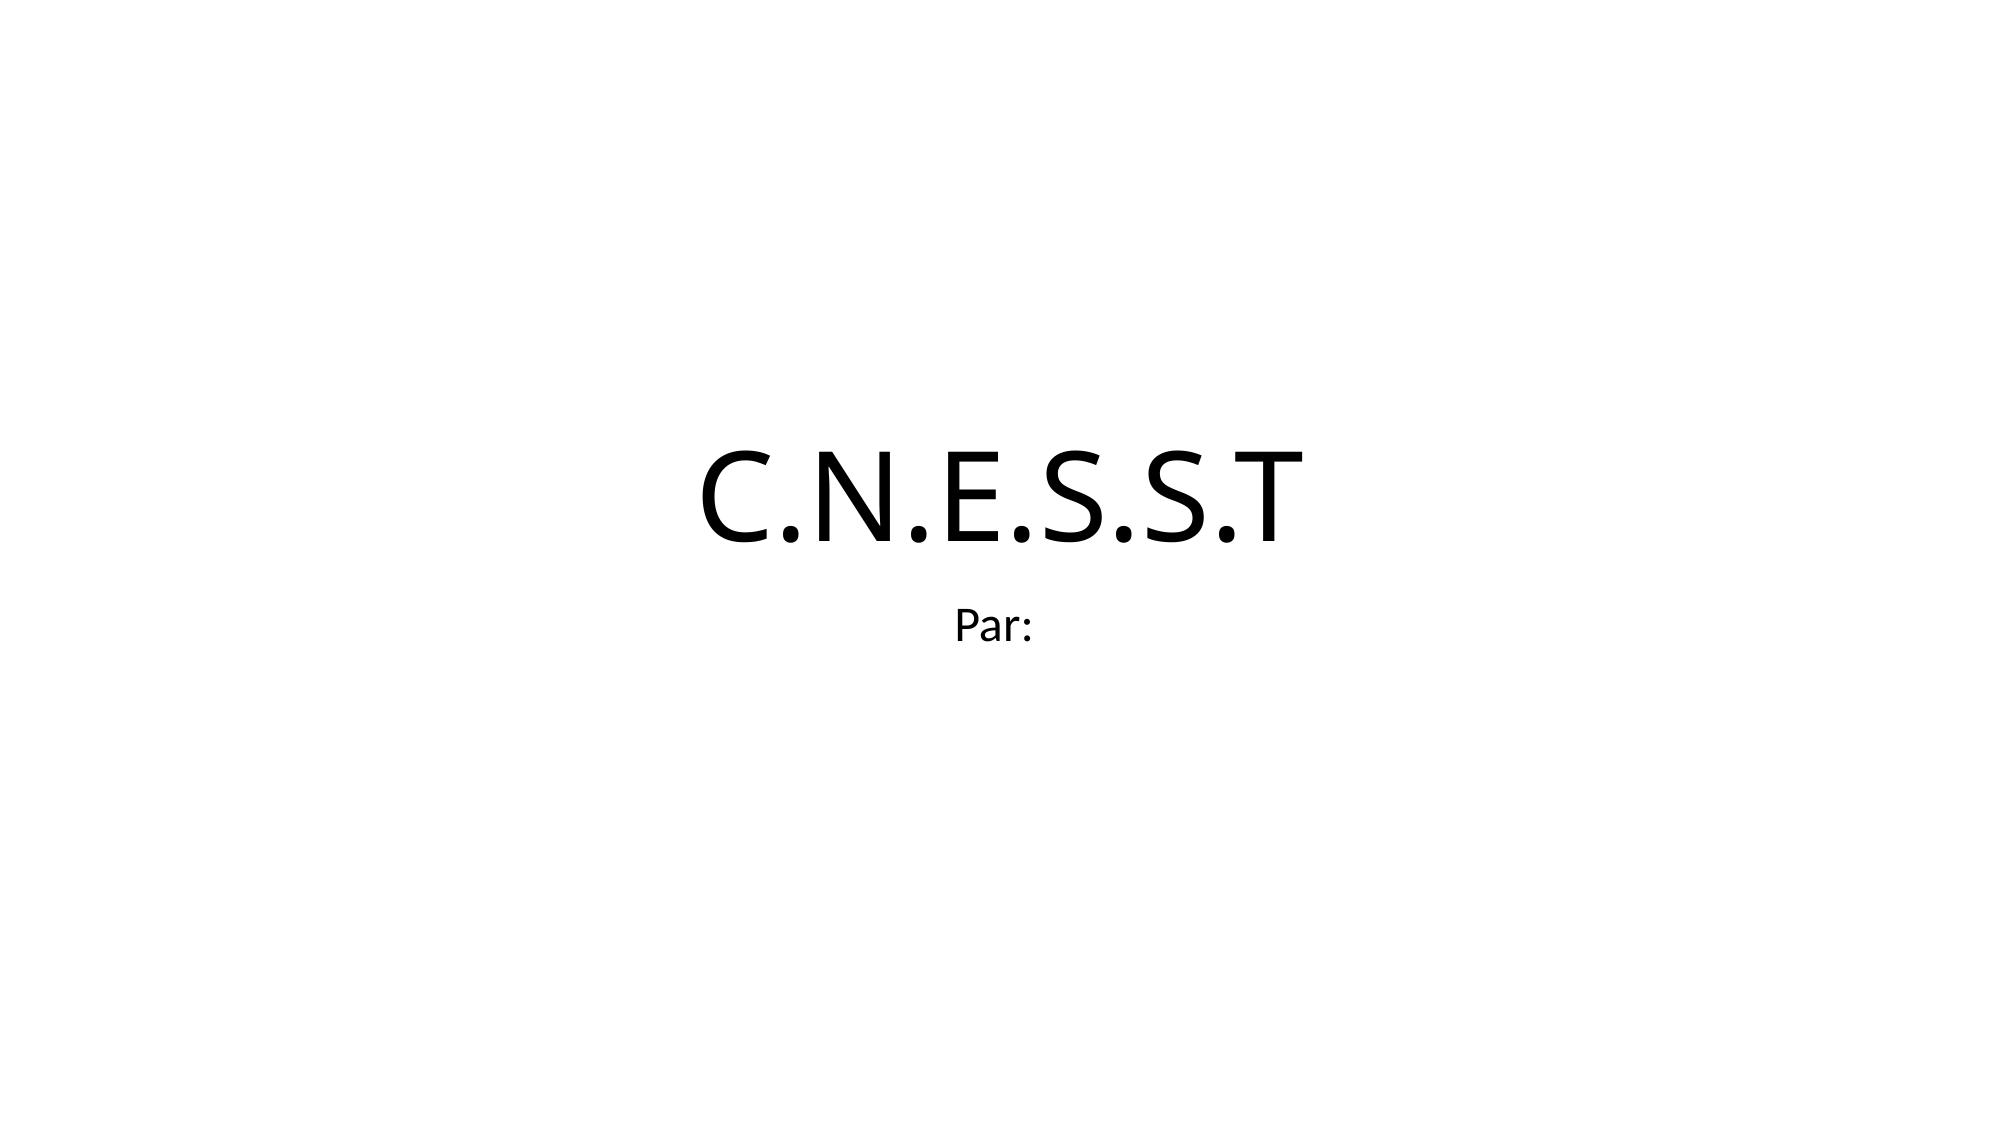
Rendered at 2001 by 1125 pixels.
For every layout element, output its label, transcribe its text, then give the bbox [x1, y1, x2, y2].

subtitle Par: [249, 590, 1750, 863]
title C.N.E.S.S.T [249, 184, 1750, 576]
